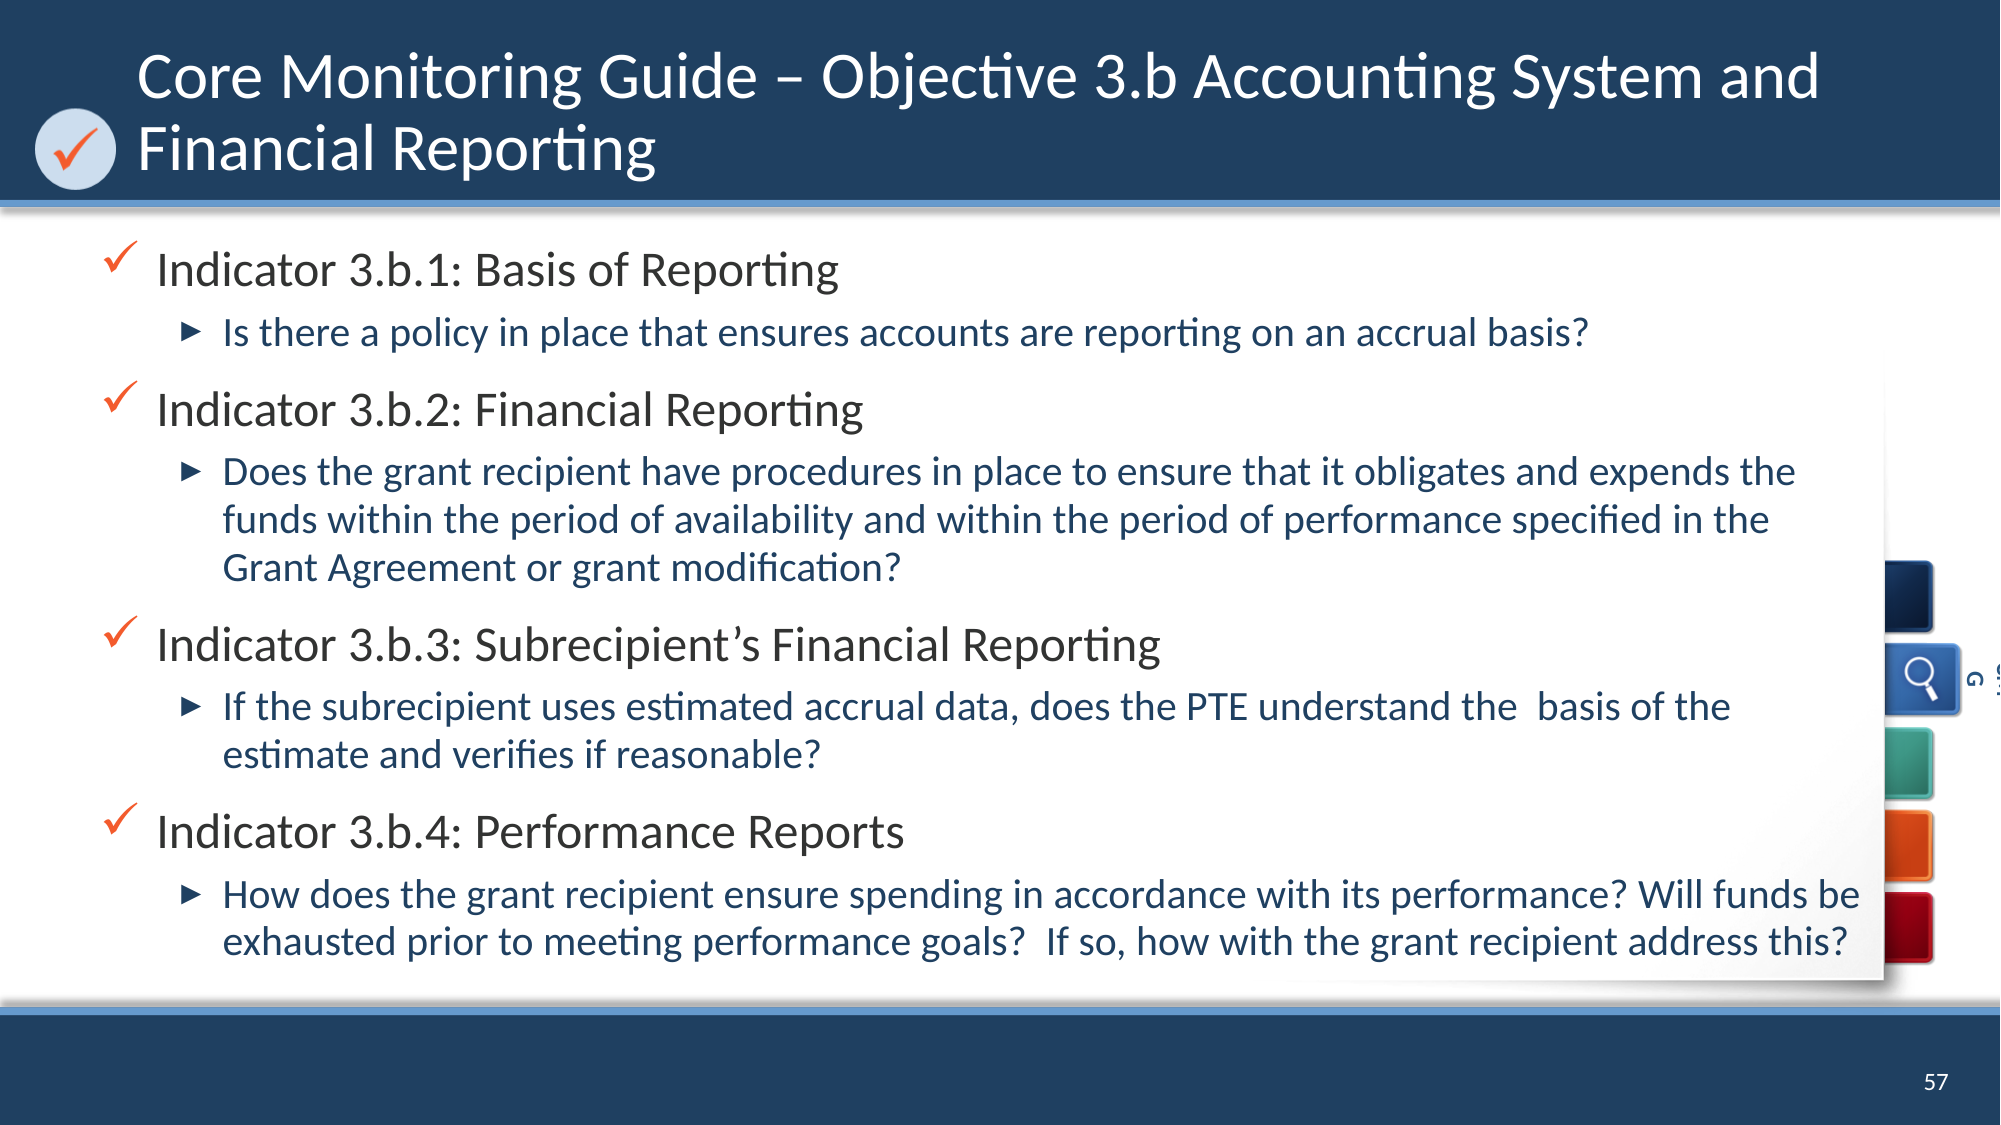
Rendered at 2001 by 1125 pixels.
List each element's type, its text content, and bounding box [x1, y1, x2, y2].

title Core Monitoring Guide – Objective 3.b Accounting System and Financial Reporting [122, 11, 1987, 193]
picture [0, 0, 2000, 222]
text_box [1253, 341, 2000, 1014]
slide_number 57 [1514, 1050, 1965, 1111]
list Indicator 3.b.1: Basis of Reporting Is there a policy in place that ensures accounts are reporting on an accrual basis? Indicator 3.b.2: Financial Reporting Does the grant recipient have procedures in place to ensure that it obligates and expends the funds within the period of availability and within the period of performance specified in the Grant Agreement or grant modification? Indicator 3.b.3: Subrecipient’s Financial Reporting If the subrecipient uses estimated accrual data, does the PTE understand the basis of the estimate and verifies if reasonable? Indicator 3.b.4: Performance Reports How does the grant recipient ensure spending in accordance with its performance? Will funds be exhausted prior to meeting performance goals? If so, how with the grant recipient address this? [84, 233, 1886, 1014]
picture [0, 992, 2000, 1125]
